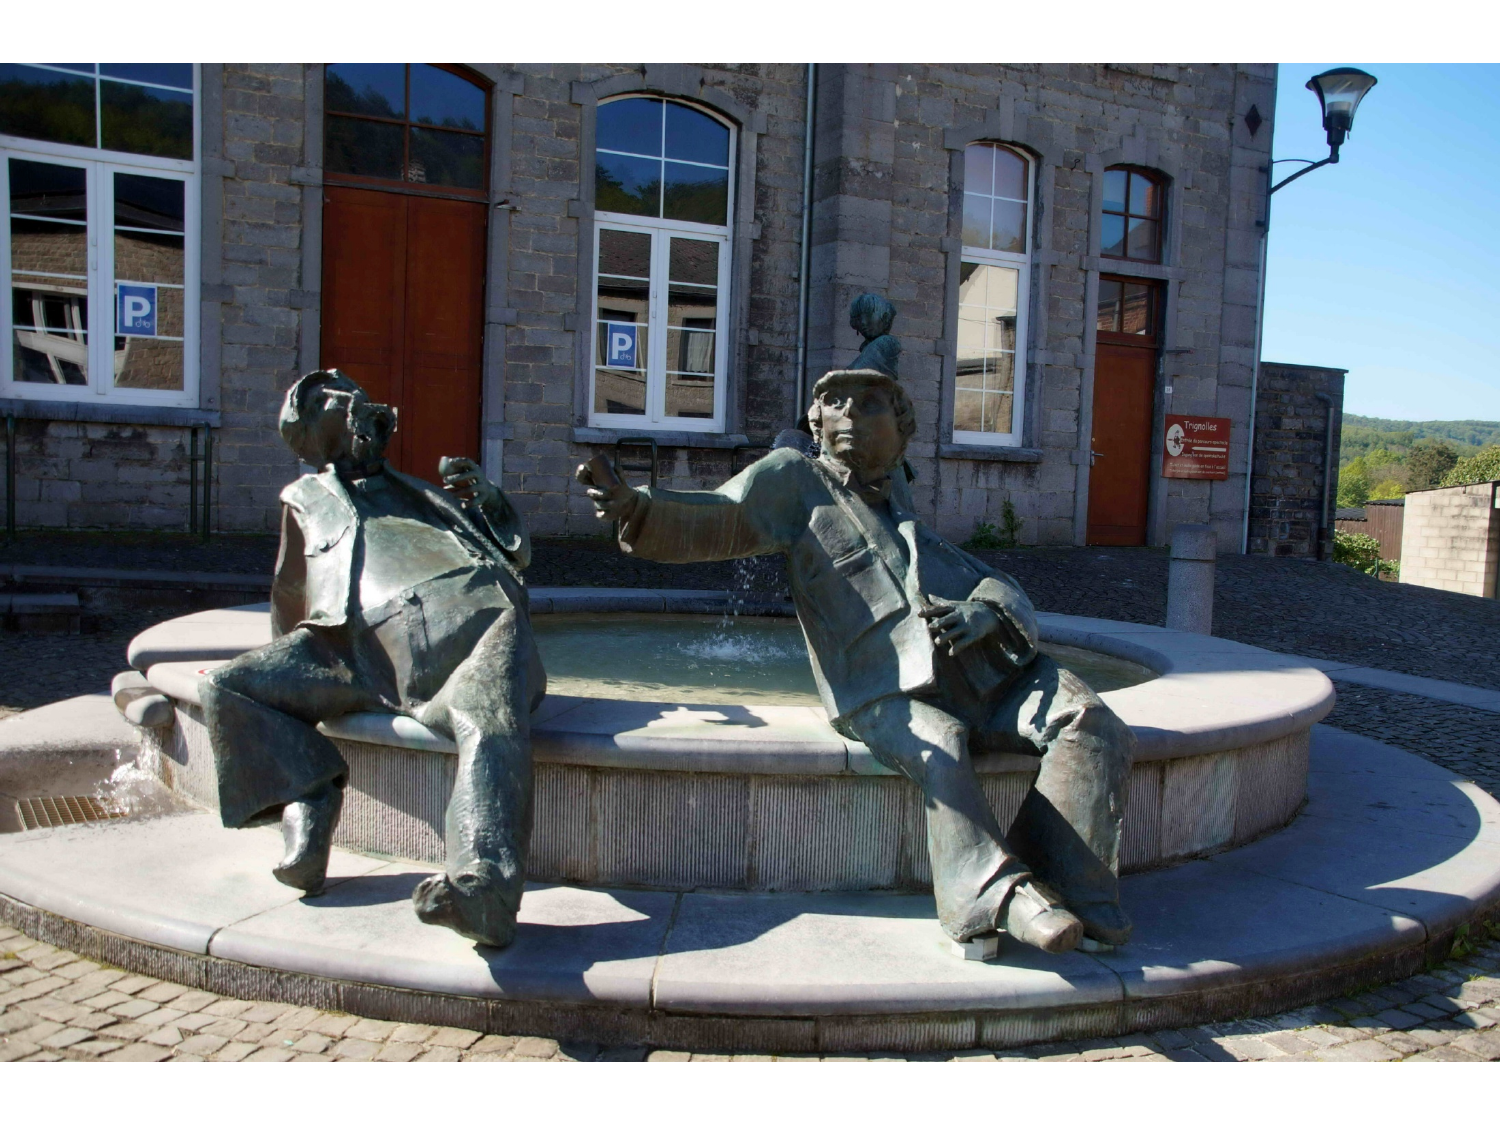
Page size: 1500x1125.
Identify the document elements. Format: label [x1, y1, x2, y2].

picture [0, 63, 1500, 1062]
